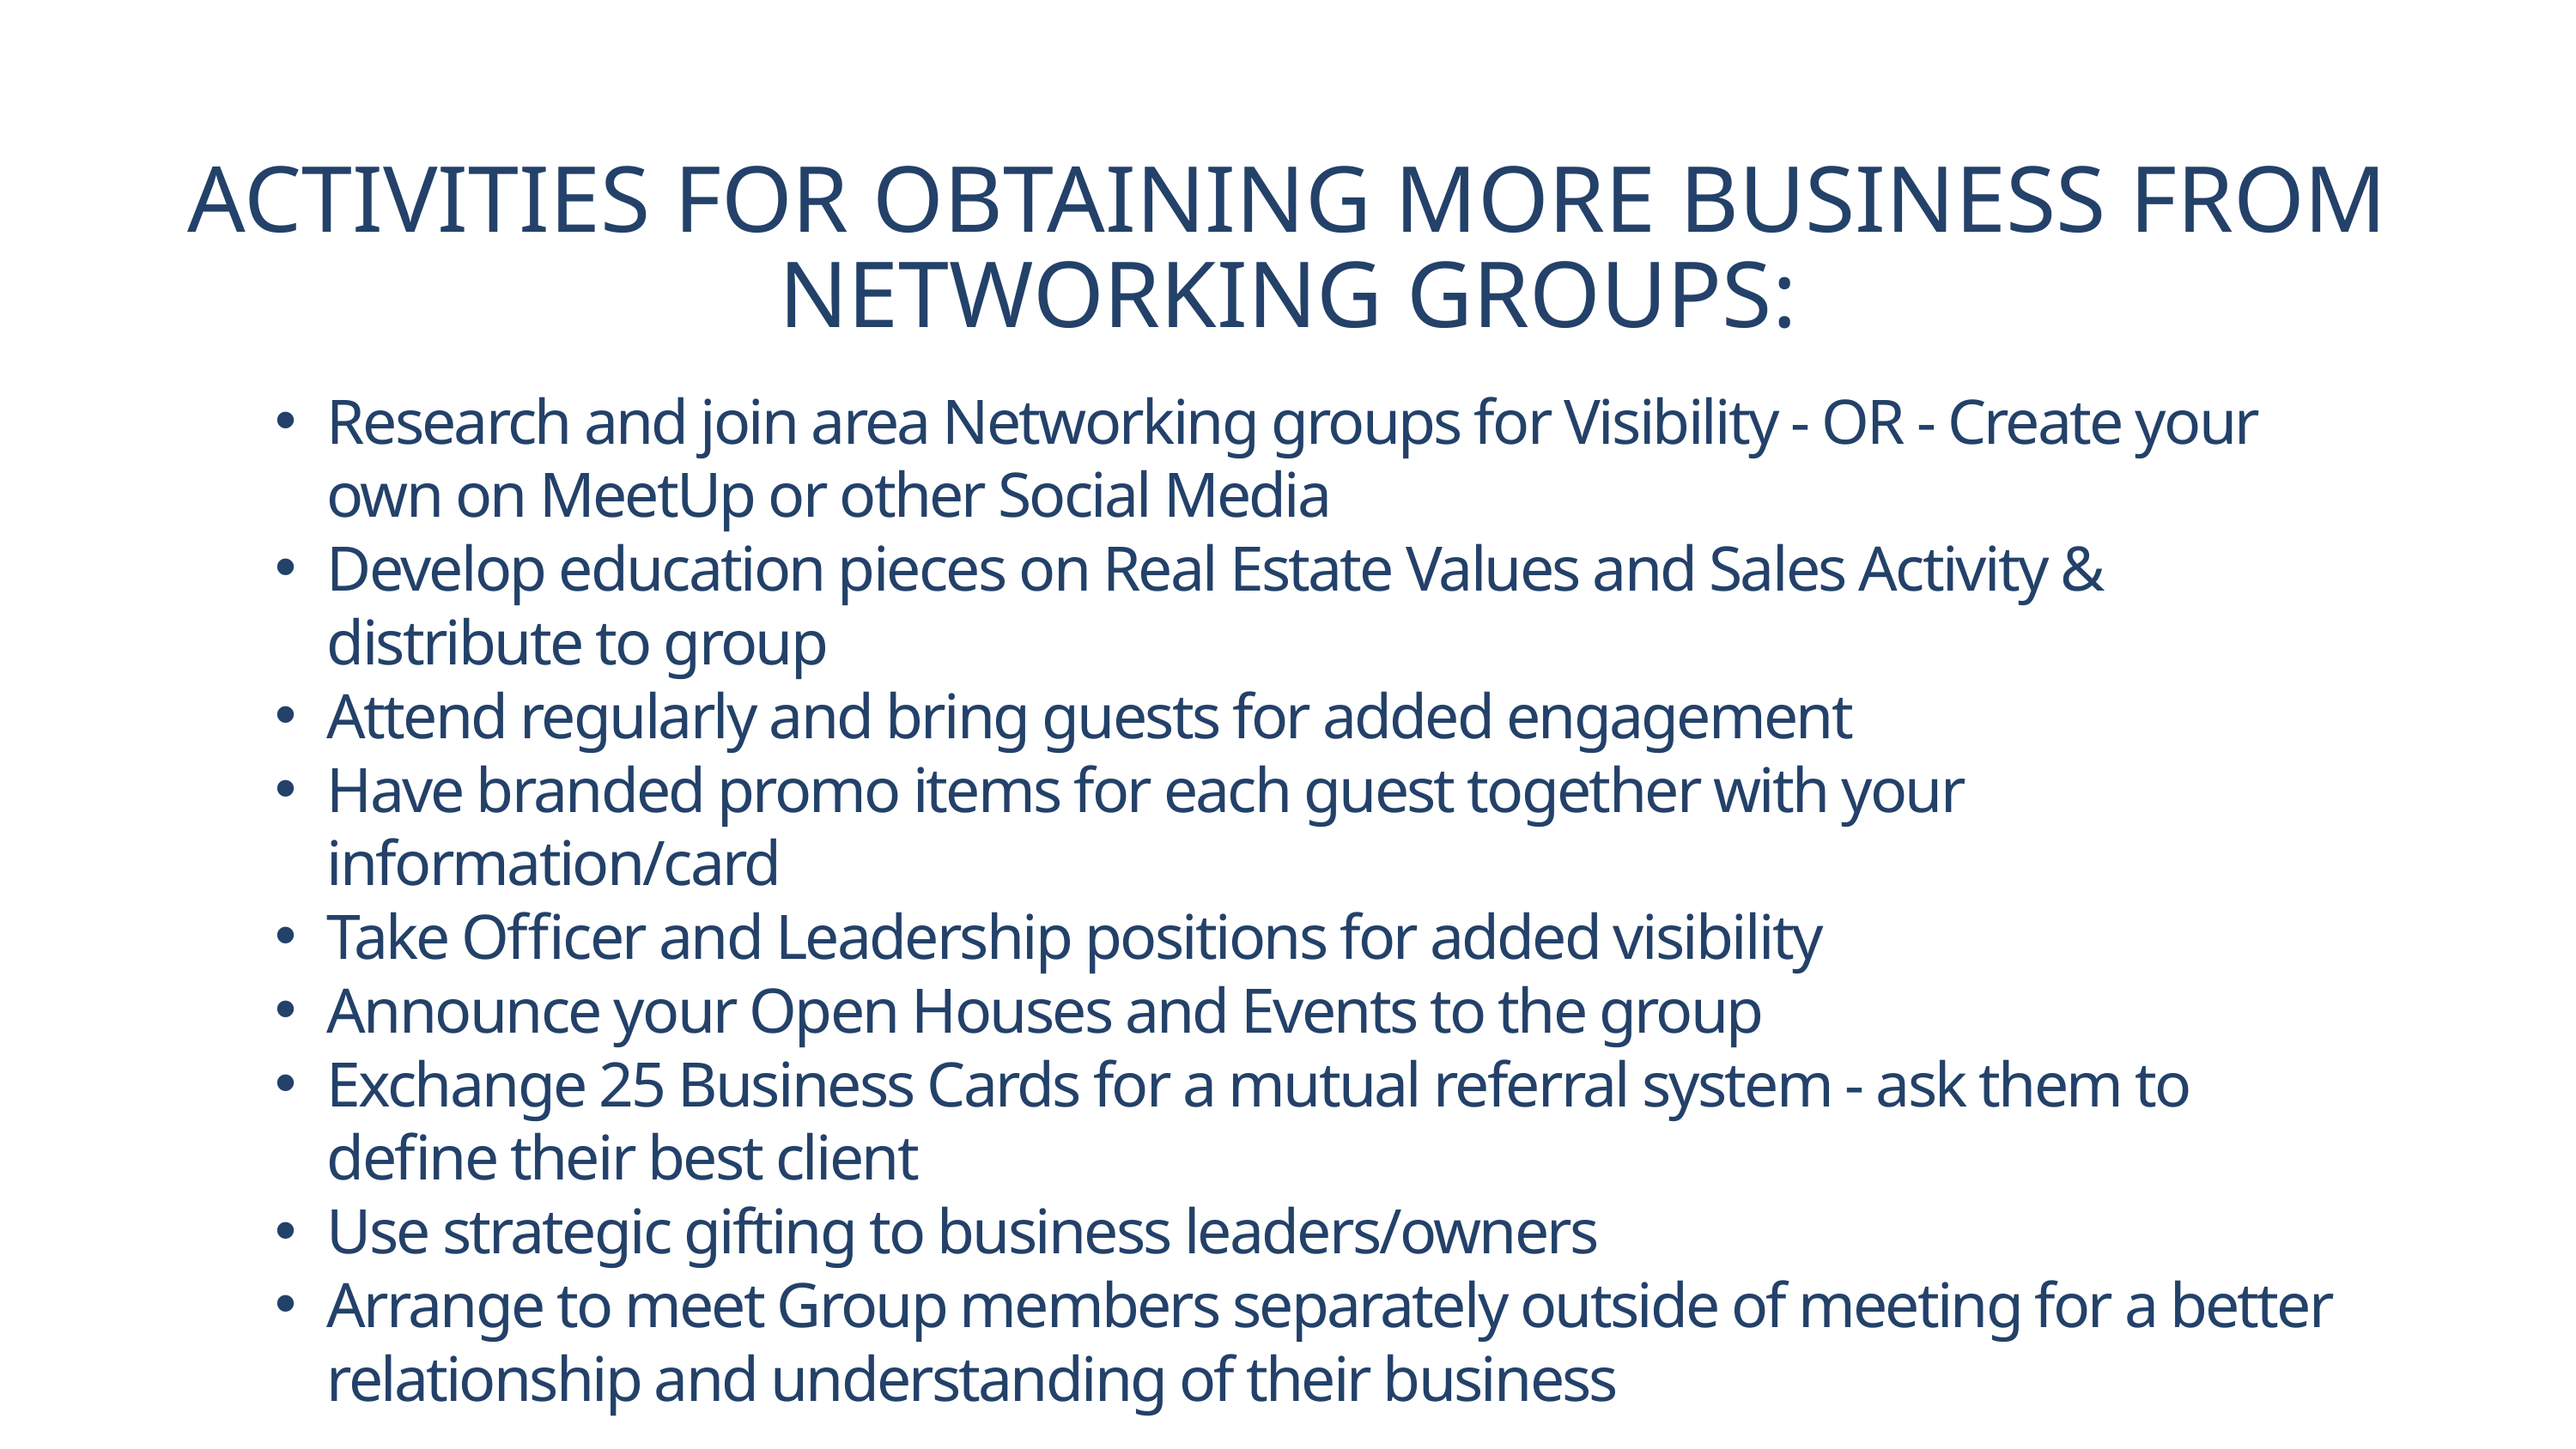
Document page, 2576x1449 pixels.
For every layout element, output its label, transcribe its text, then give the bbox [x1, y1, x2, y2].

text_box Research and join area Networking groups for Visibility - OR - Create your own on MeetUp or other Social Media Develop education pieces on Real Estate Values and Sales Activity & distribute to group Attend regularly and bring guests for added engagement Have branded promo items for each guest together with your information/card Take Officer and Leadership positions for added visibility Announce your Open Houses and Events to the group Exchange 25 Business Cards for a mutual referral system - ask them to define their best client Use strategic gifting to business leaders/owners Arrange to meet Group members separately outside of meeting for a better relationship and understanding of their business [222, 382, 2338, 1414]
text_box ACTIVITIES FOR OBTAINING MORE BUSINESS FROM NETWORKING GROUPS: [117, 154, 2459, 346]
